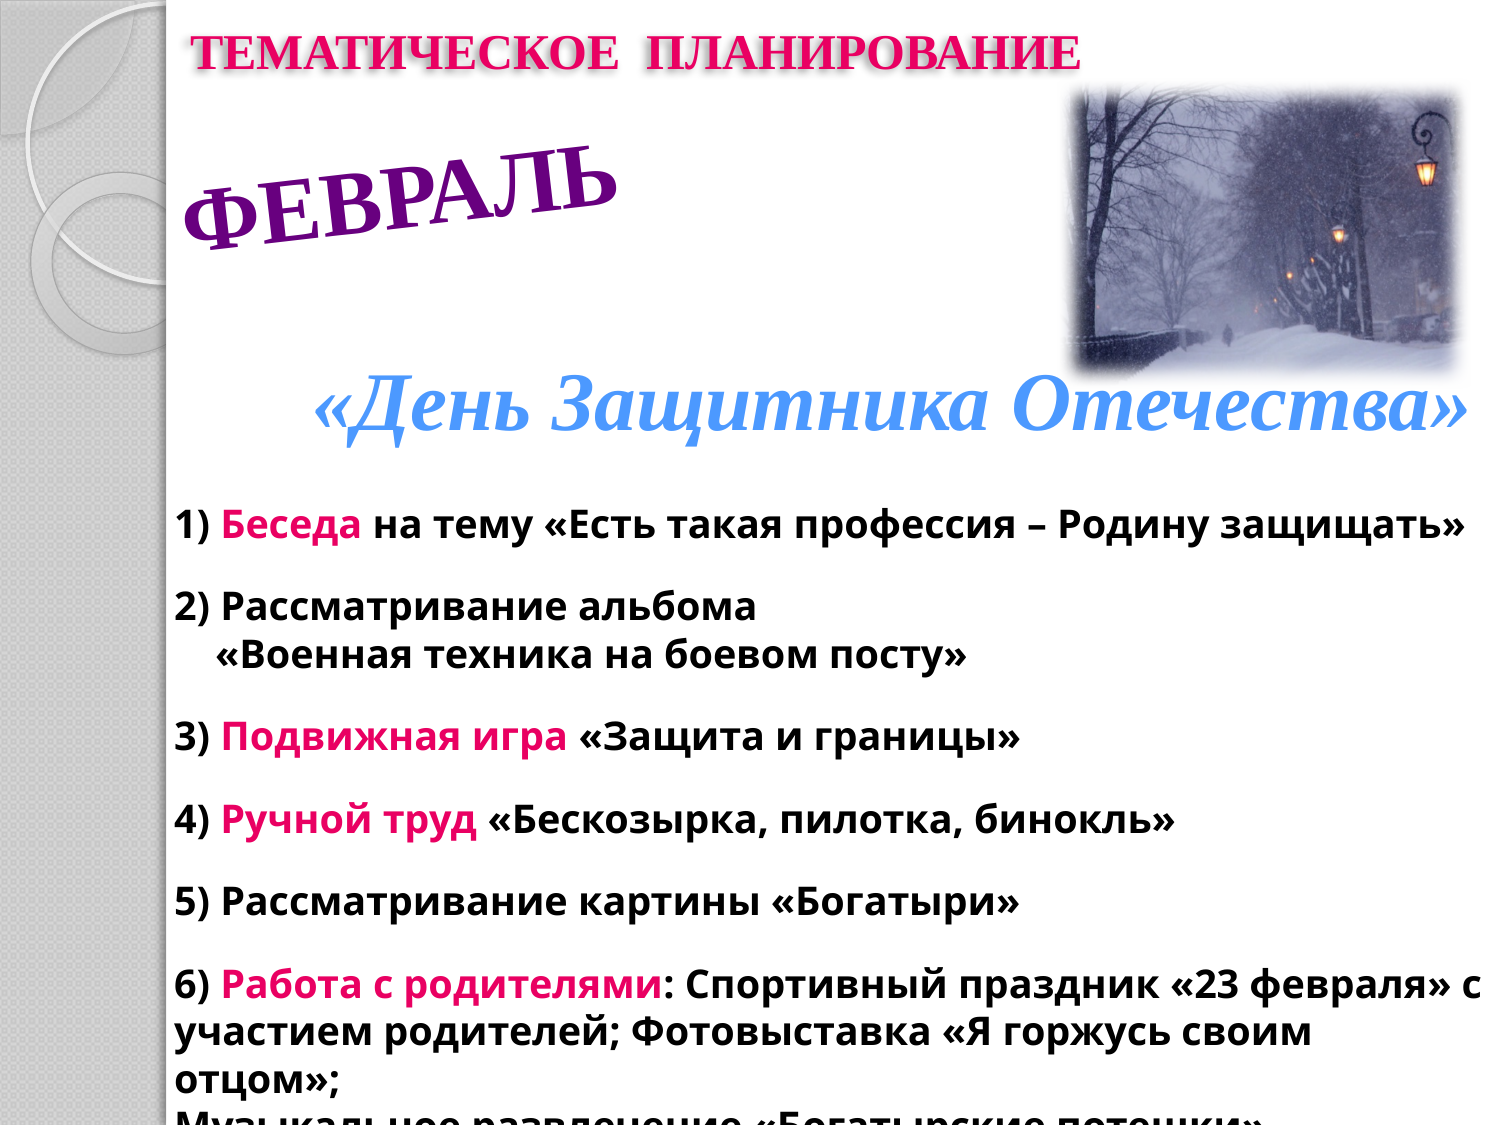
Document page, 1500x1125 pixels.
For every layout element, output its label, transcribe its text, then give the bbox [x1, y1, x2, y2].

text_box ТЕМАТИЧЕСКОЕ ПЛАНИРОВАНИЕ [175, 12, 1099, 88]
text_box 1) Беседа на тему «Есть такая профессия – Родину защищать» 2) Рассматривание альбома «Военная техника на боевом посту» 3) Подвижная игра «Защита и границы» 4) Ручной труд «Бескозырка, пилотка, бинокль» 5) Рассматривание картины «Богатыри» 6) Работа с родителями: Спортивный праздник «23 февраля» с участием родителей; Фотовыставка «Я горжусь своим отцом»; Музыкальное развлечение «Богатырские потешки». [159, 491, 1500, 1125]
text_box «День Защитника Отечества» [296, 340, 1488, 455]
picture [1056, 77, 1471, 389]
text_box ФЕВРАЛЬ [159, 102, 642, 281]
